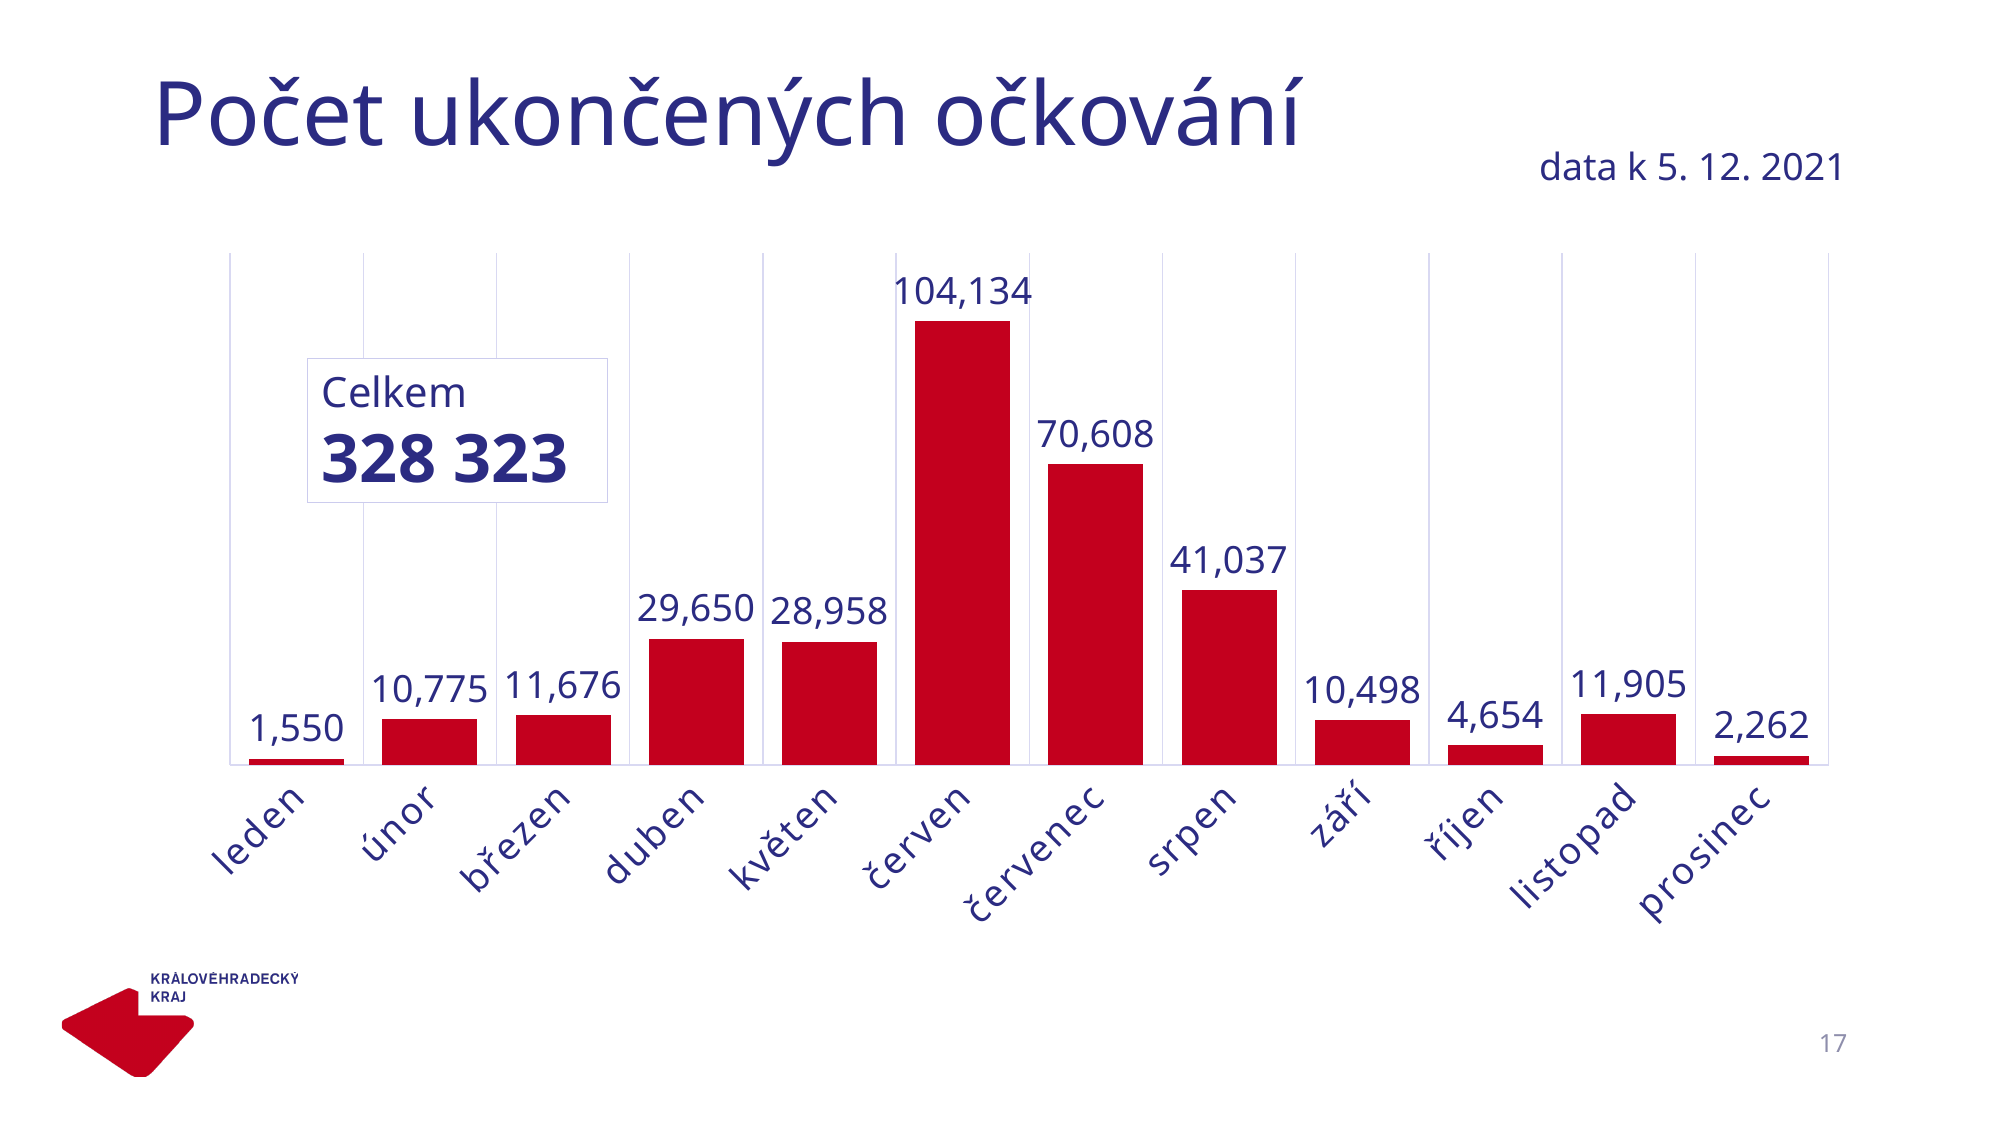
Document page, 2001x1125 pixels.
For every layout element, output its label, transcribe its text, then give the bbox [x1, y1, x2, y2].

slide_number 17 [1692, 1014, 1863, 1075]
title Počet ukončených očkování [137, 61, 1863, 173]
chart [137, 214, 1863, 948]
text_box data k 5. 12. 2021 [1524, 135, 1891, 196]
